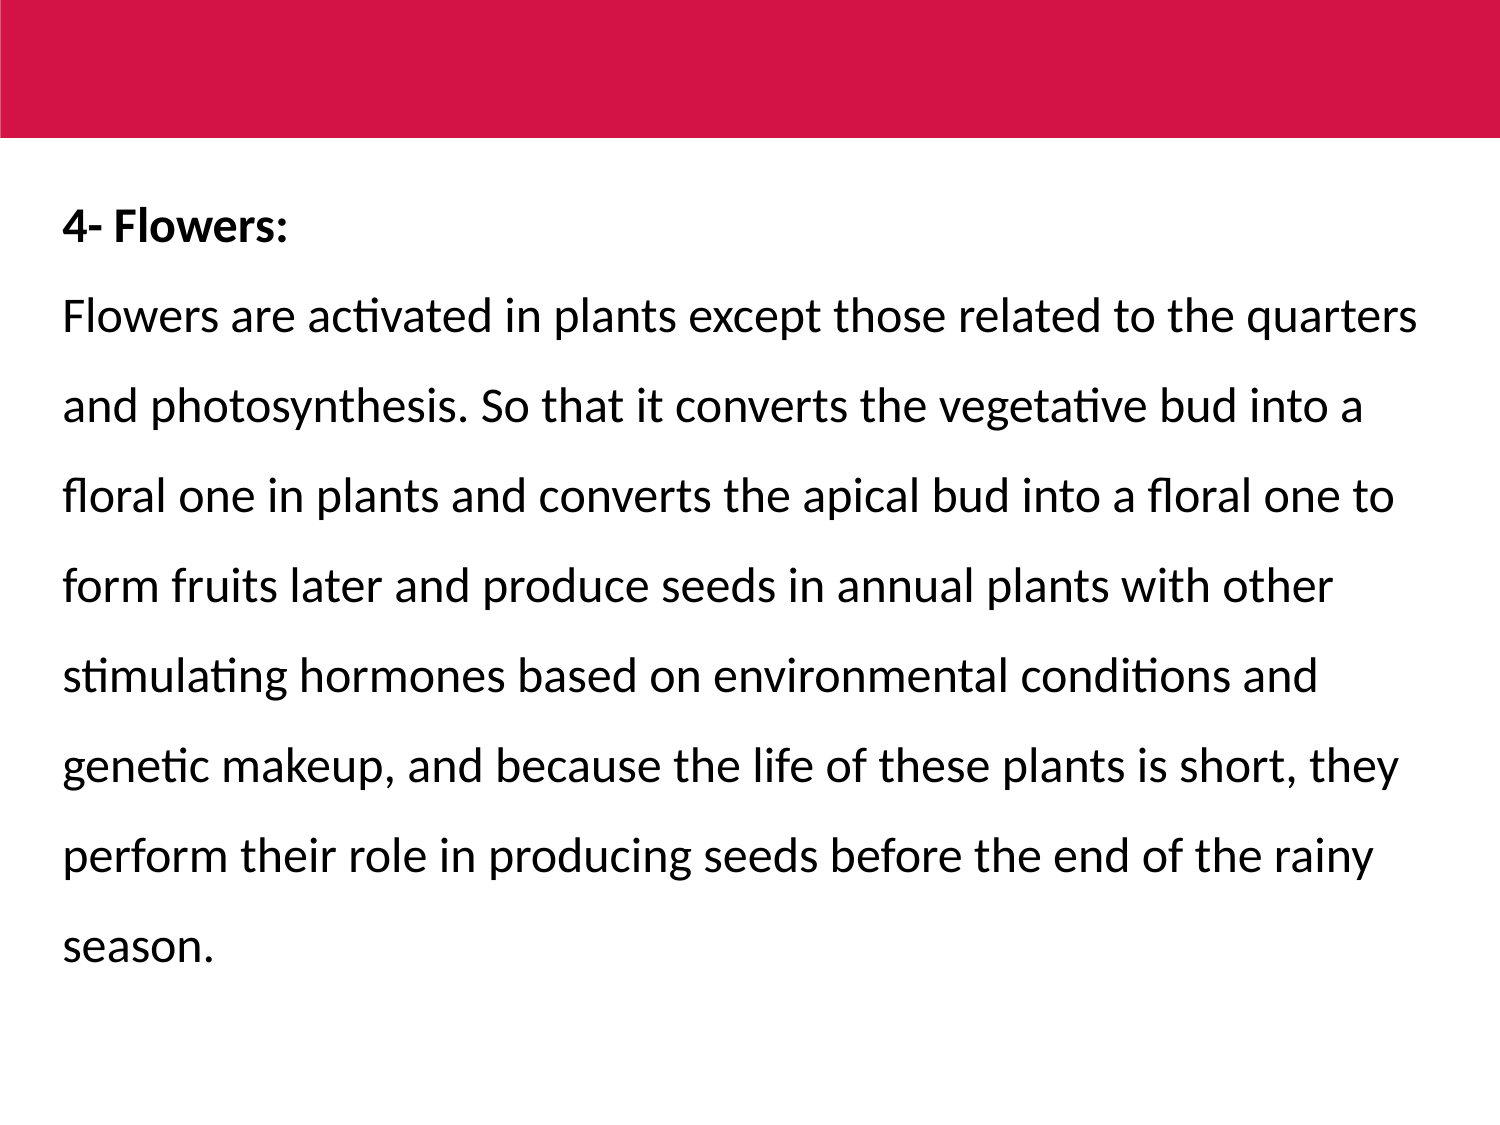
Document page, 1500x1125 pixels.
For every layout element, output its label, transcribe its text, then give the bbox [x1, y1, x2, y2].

picture [0, 0, 1500, 138]
text_box 4- Flowers: Flowers are activated in plants except those related to the quarters and photosynthesis. So that it converts the vegetative bud into a floral one in plants and converts the apical bud into a floral one to form fruits later and produce seeds in annual plants with other stimulating hormones based on environmental conditions and genetic makeup, and because the life of these plants is short, they perform their role in producing seeds before the end of the rainy season. [47, 155, 1453, 1071]
